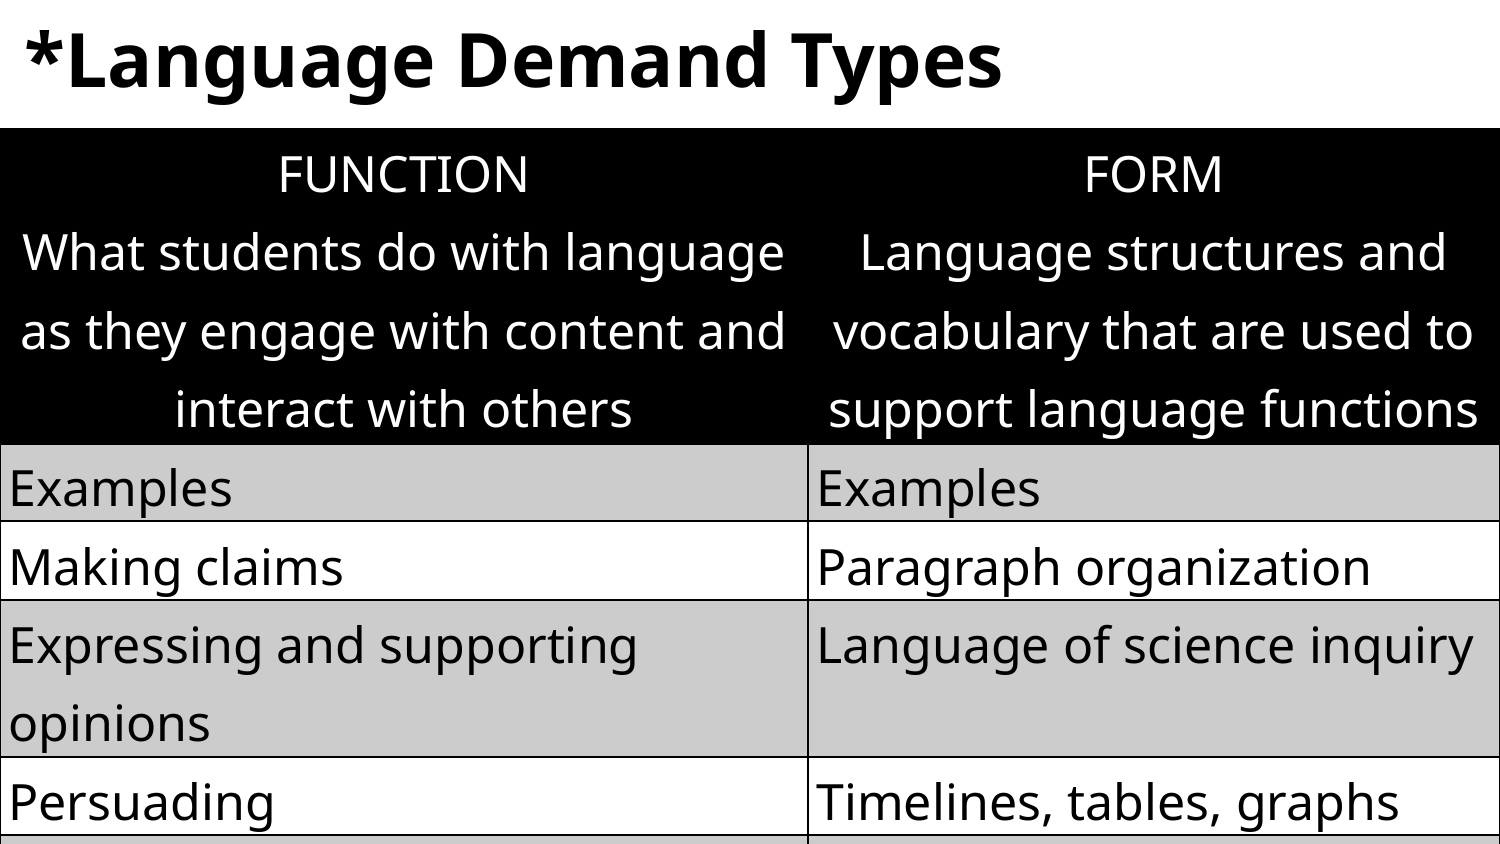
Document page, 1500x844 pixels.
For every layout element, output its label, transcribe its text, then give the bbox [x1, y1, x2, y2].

table_header FORM Language structures and vocabulary that are used to support language functions [809, 130, 1499, 441]
table_cell Paragraph organization [809, 522, 1499, 599]
table_cell Quantitative representations [809, 836, 1499, 844]
table_cell Language of science inquiry [809, 601, 1499, 756]
table_cell Expressing and supporting opinions [1, 601, 807, 756]
table_cell Examples [1, 445, 807, 520]
title *Language Demand Types [9, 0, 1360, 115]
table_cell Examples [809, 445, 1499, 520]
table_cell Analyzing [1, 836, 807, 844]
table_cell Timelines, tables, graphs [809, 758, 1499, 834]
table_cell Persuading [1, 758, 807, 834]
table_header FUNCTION What students do with language as they engage with content and interact with others [1, 130, 807, 441]
table_cell Making claims [1, 522, 807, 599]
